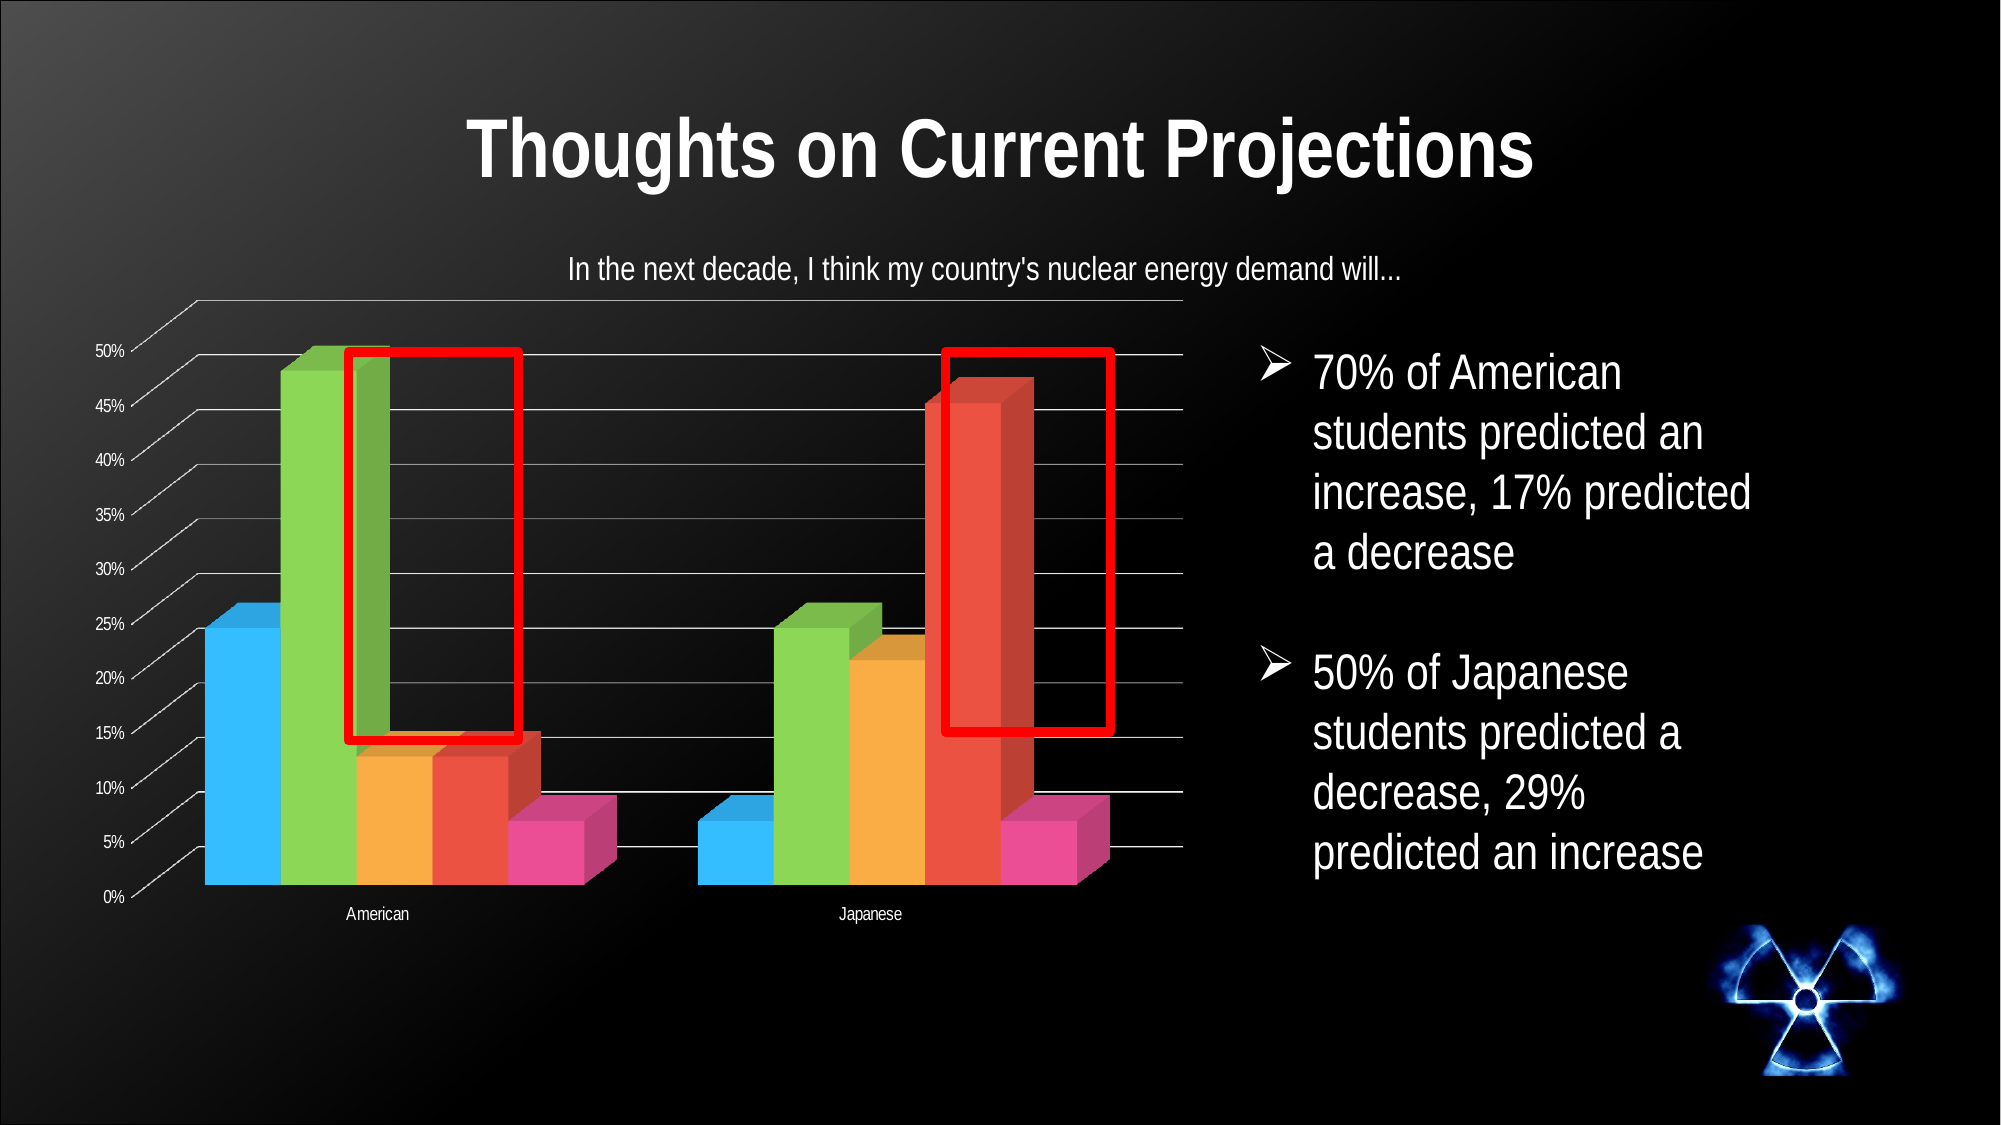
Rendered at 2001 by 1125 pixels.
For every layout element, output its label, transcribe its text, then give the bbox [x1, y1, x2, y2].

text_box 70% of American students predicted an increase, 17% predicted a decrease 50% of Japanese students predicted a decrease, 29% predicted an increase [1241, 332, 1774, 888]
chart [59, 287, 1220, 939]
picture [1617, 882, 1995, 1118]
text_box In the next decade, I think my country's nuclear energy demand will... [485, 239, 1486, 335]
title Thoughts on Current Projections [180, 0, 1824, 288]
